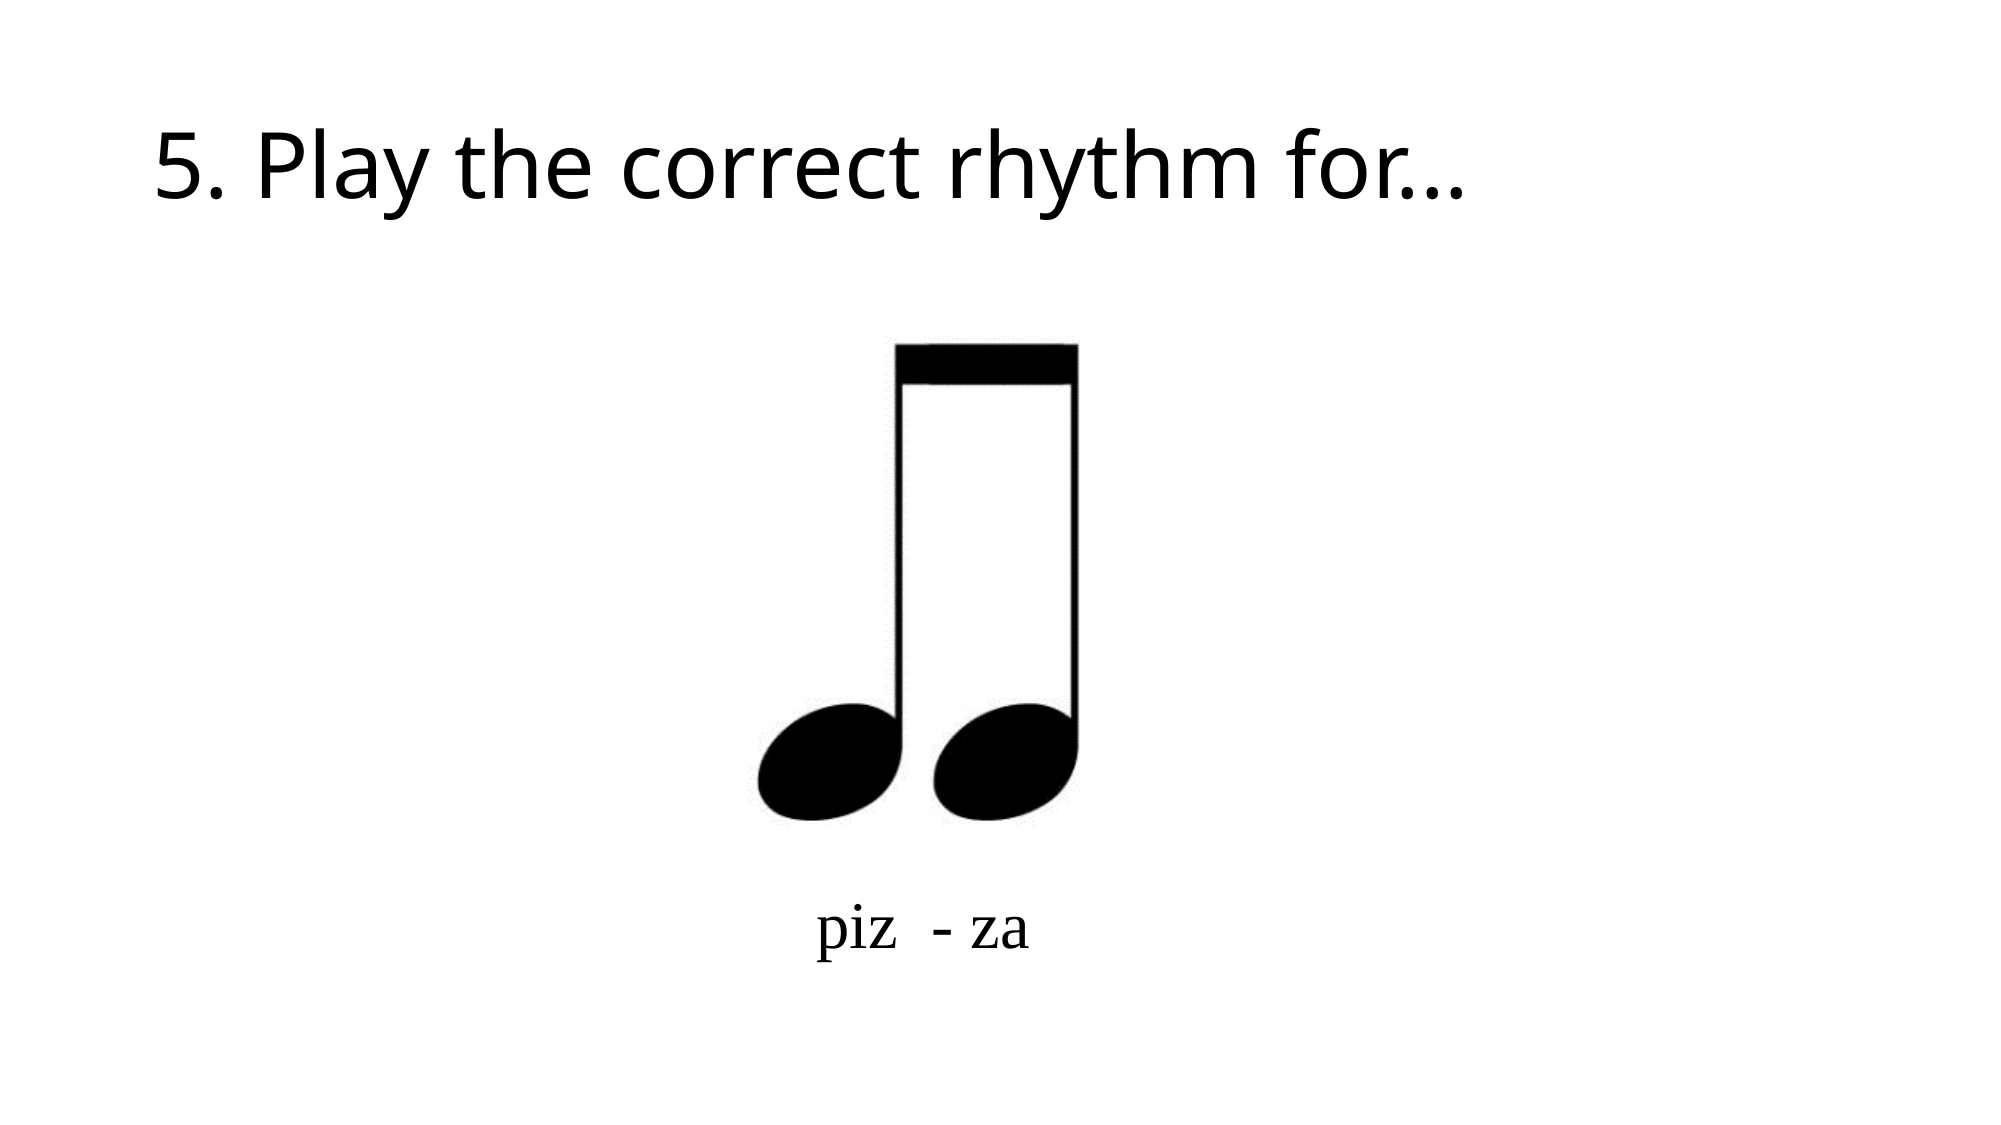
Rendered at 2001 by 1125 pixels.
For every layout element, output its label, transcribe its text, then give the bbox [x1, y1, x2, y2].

text_box piz - za [784, 875, 1101, 970]
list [700, 277, 1186, 875]
title 5. Play the correct rhythm for... [137, 59, 1863, 278]
